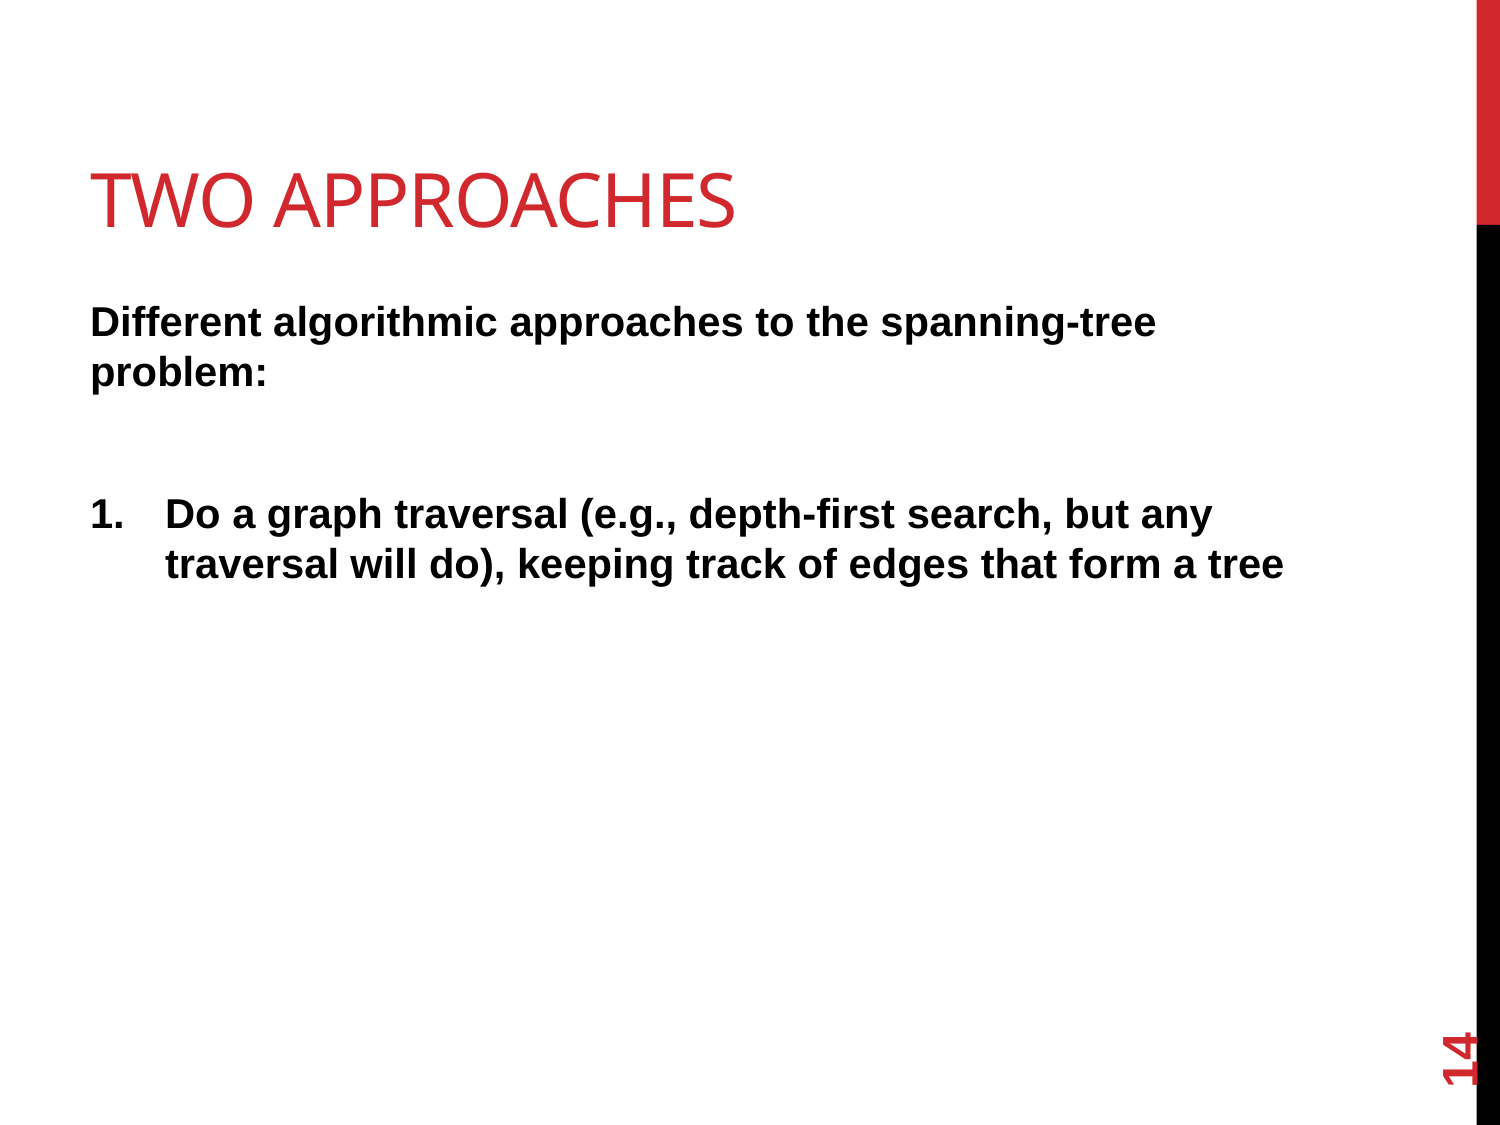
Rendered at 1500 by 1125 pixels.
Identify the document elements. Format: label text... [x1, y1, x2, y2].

title Two Approaches [75, 25, 1025, 250]
list Different algorithmic approaches to the spanning-tree problem: Do a graph traversal (e.g., depth-first search, but any traversal will do), keeping track of edges that form a tree [75, 287, 1325, 1005]
slide_number 14 [1427, 887, 1488, 1104]
